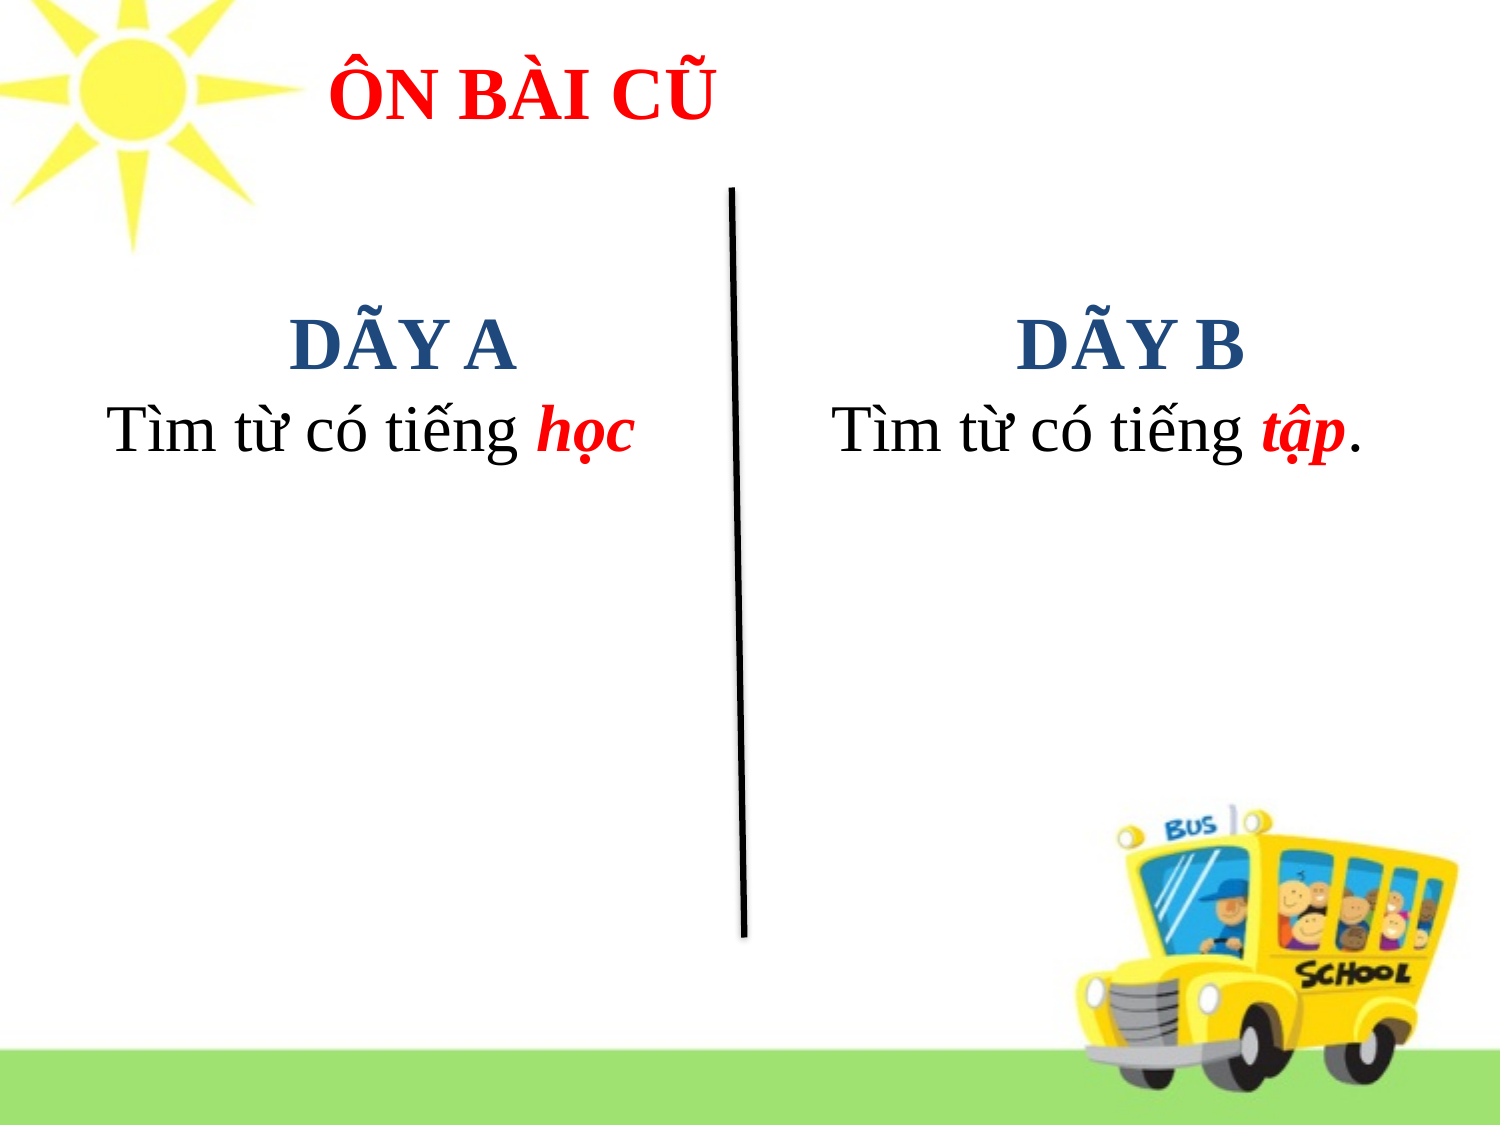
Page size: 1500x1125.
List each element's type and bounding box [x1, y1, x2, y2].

picture [0, 0, 1500, 1125]
text_box [731, 187, 745, 938]
